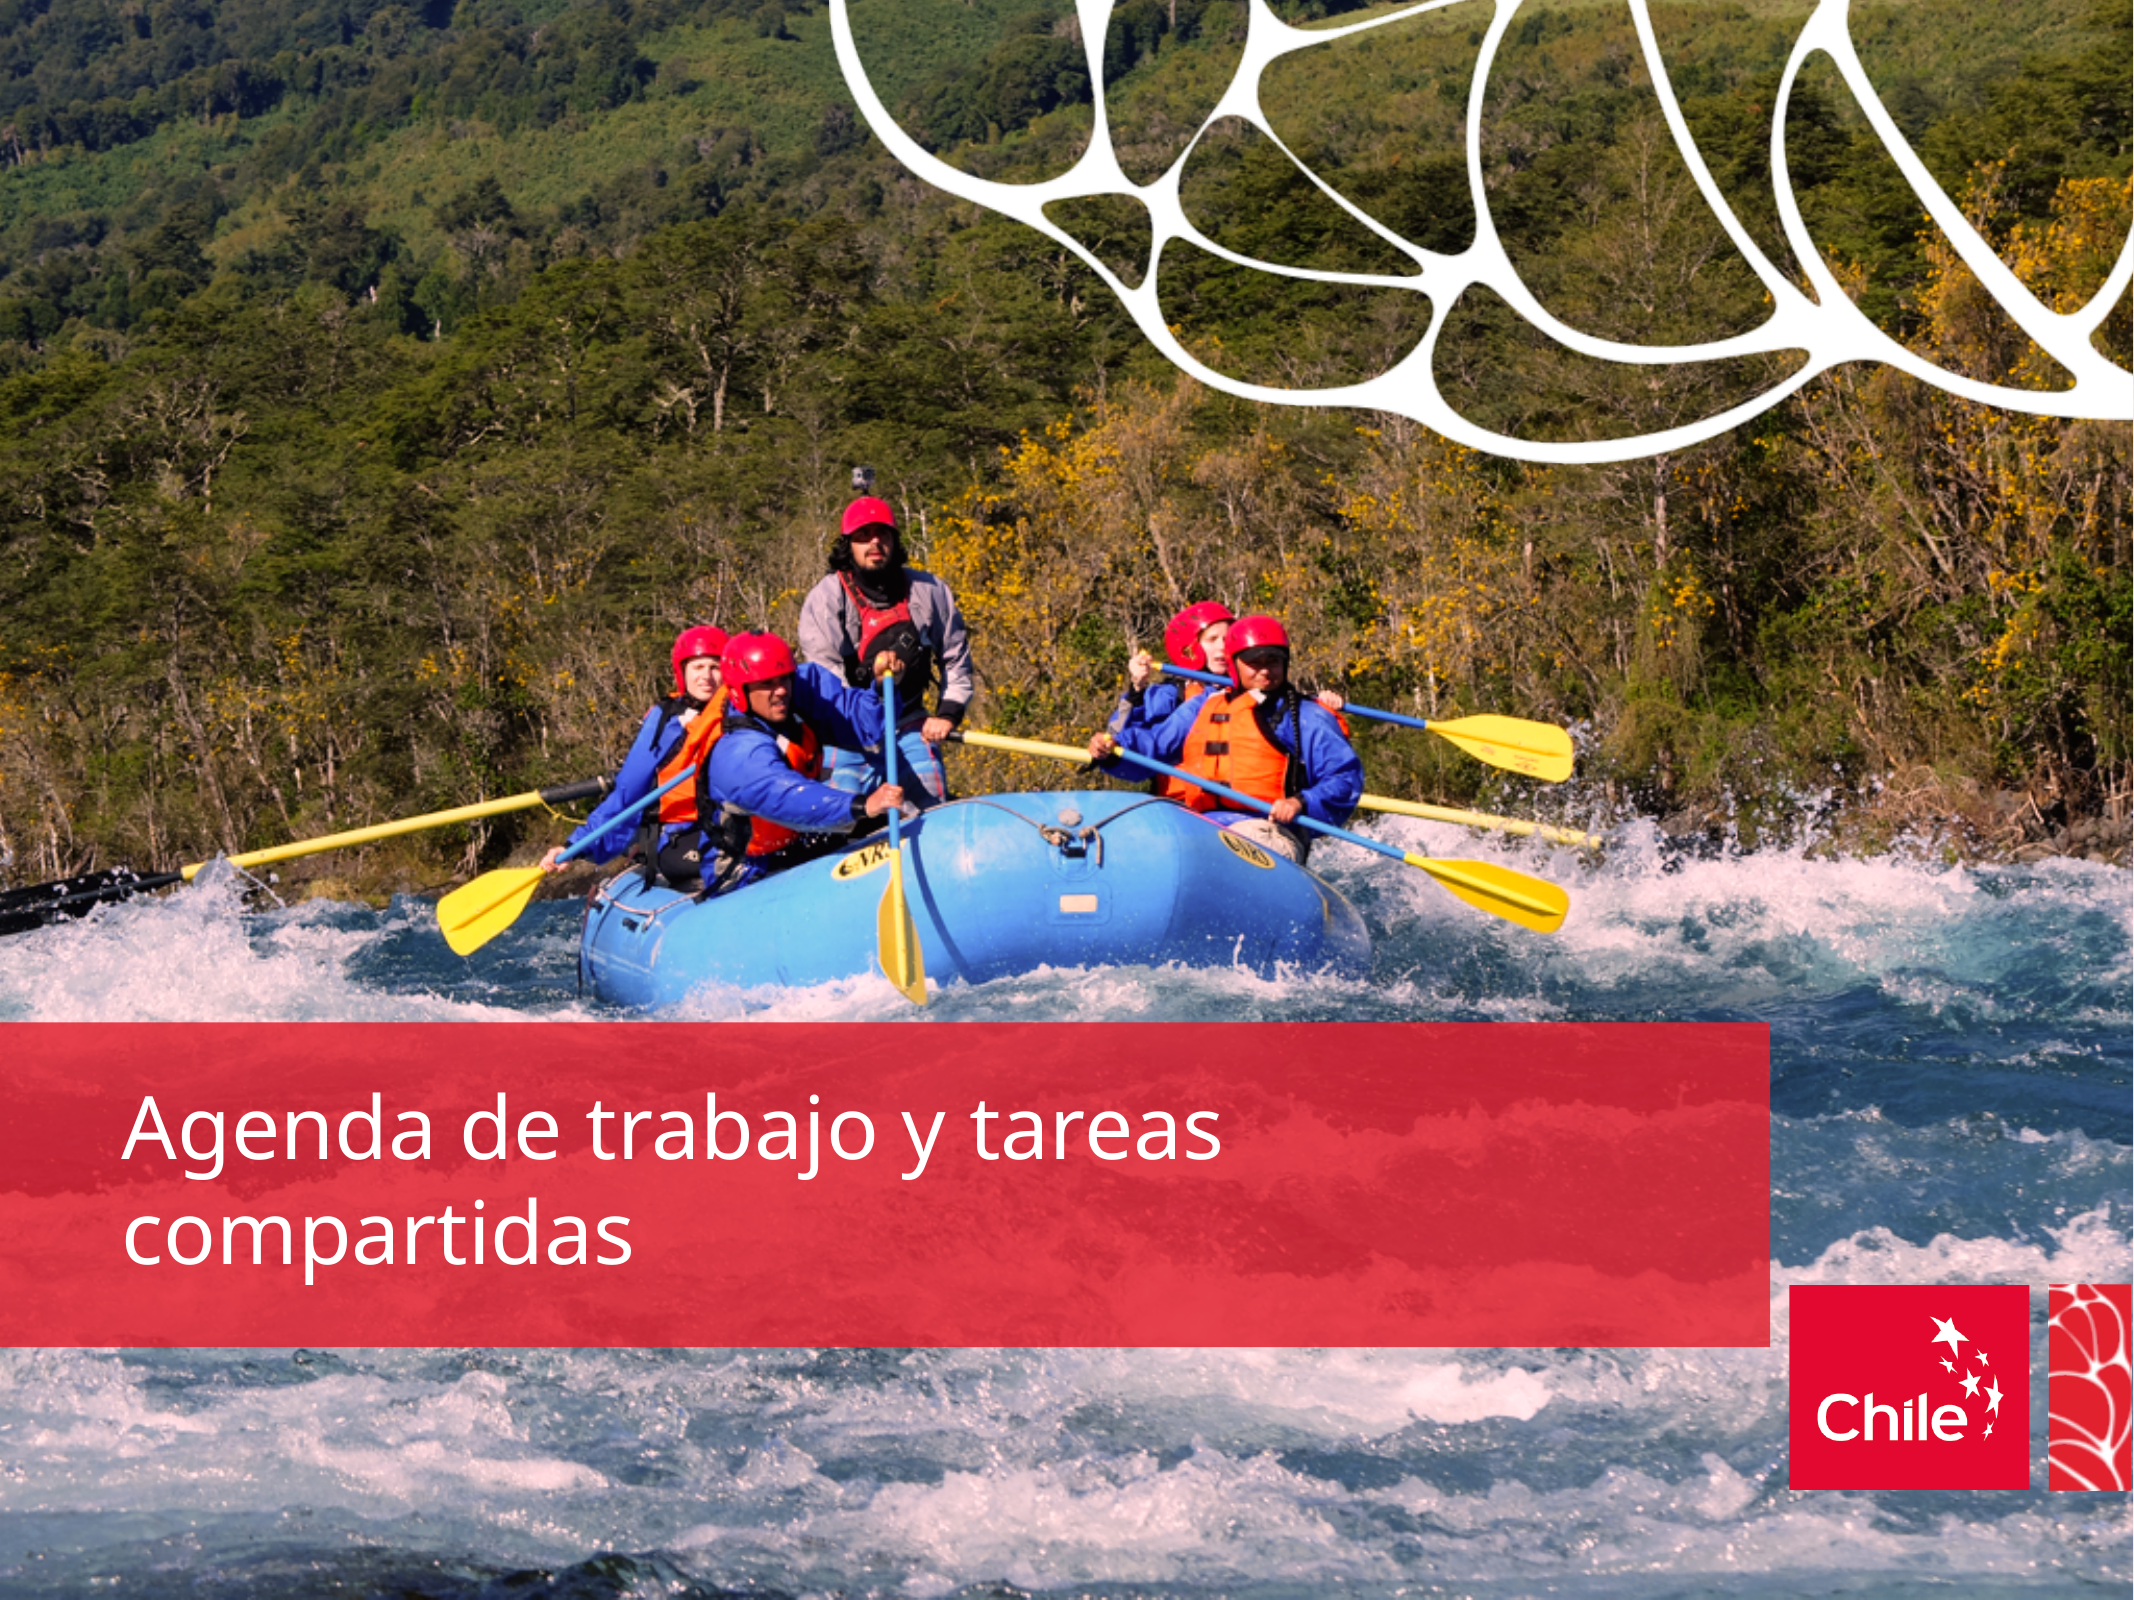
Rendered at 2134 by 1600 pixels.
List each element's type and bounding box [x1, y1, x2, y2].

text_box [1789, 1284, 2132, 1491]
picture [0, 0, 2134, 1600]
